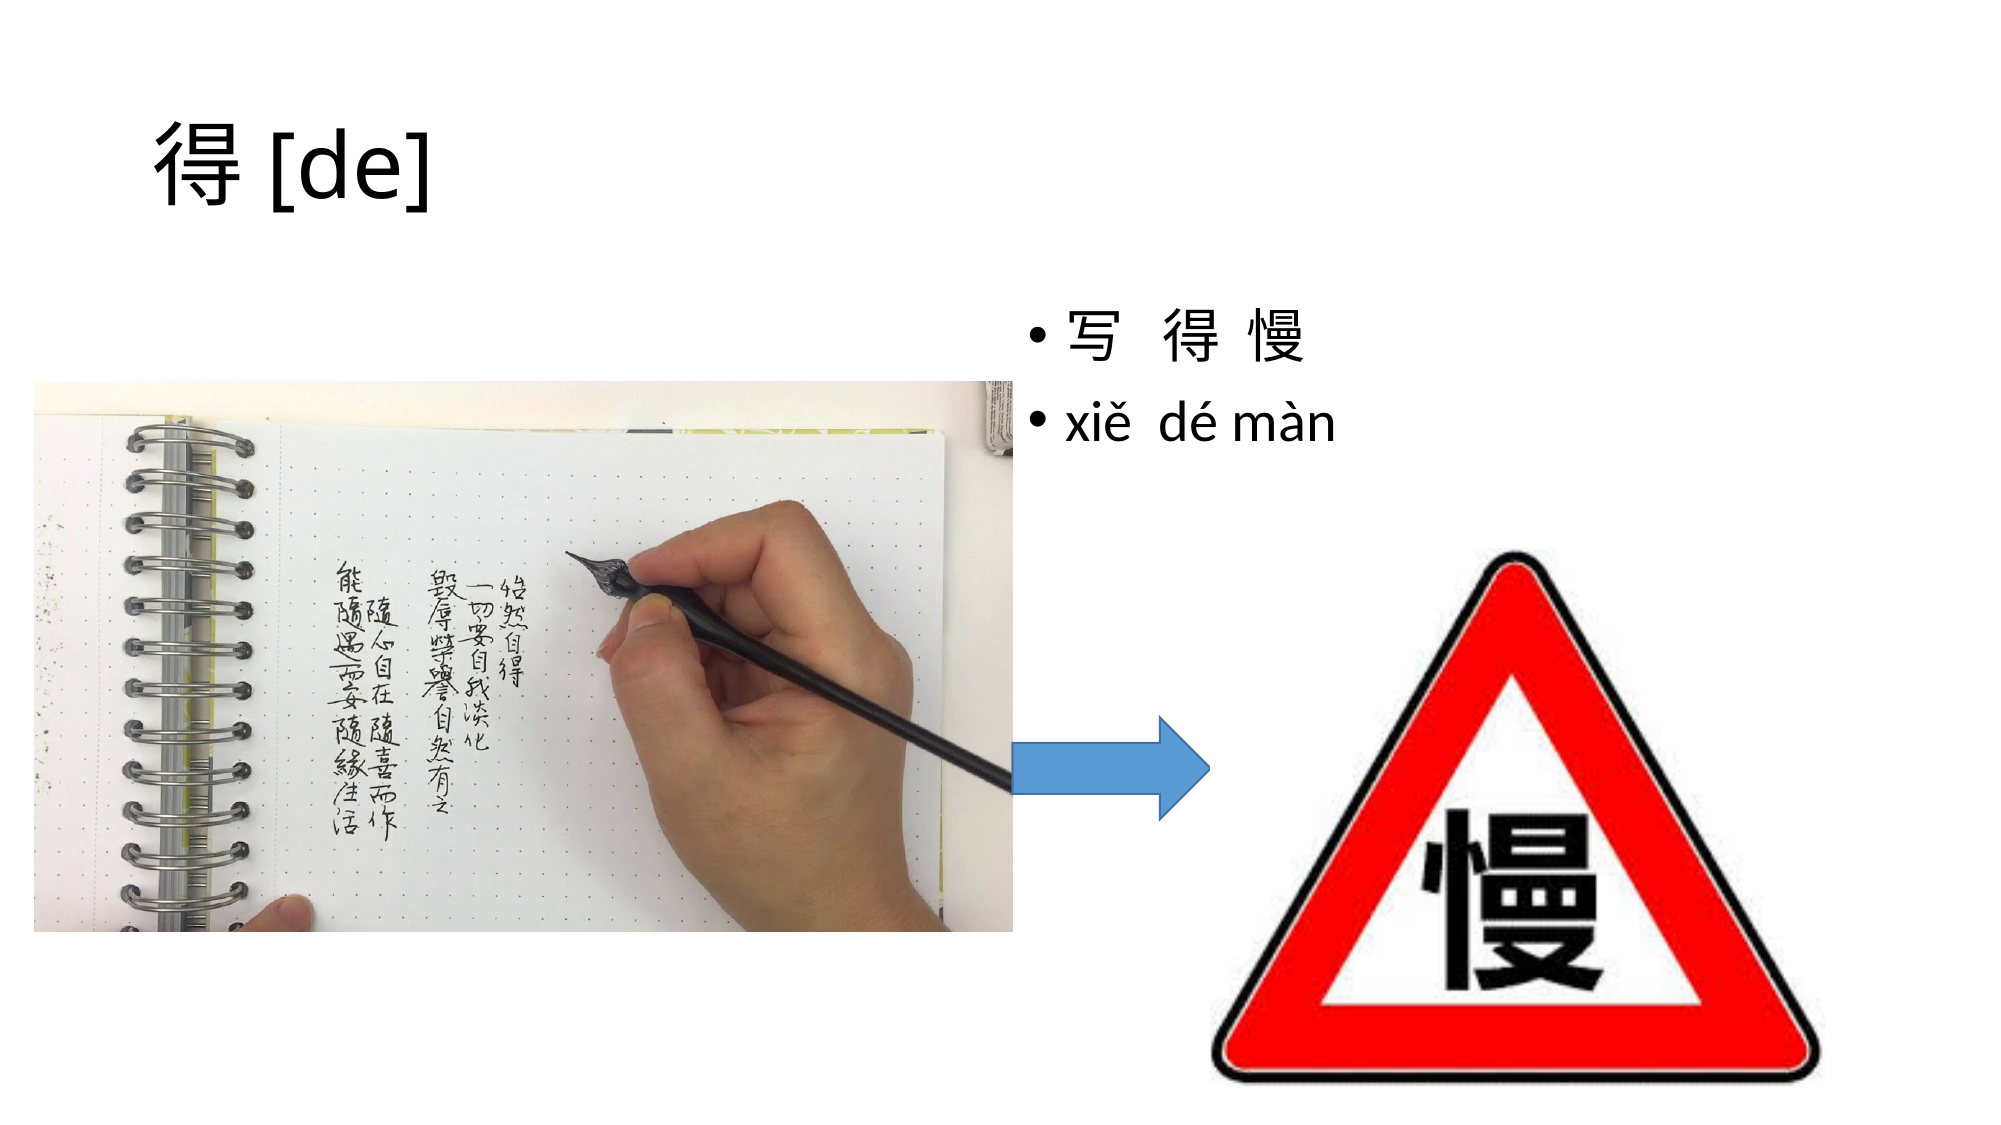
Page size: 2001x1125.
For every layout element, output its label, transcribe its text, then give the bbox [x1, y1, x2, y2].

text_box [1013, 714, 1210, 822]
picture [1210, 548, 1825, 1087]
title 得[de] [137, 59, 1863, 278]
list 写 得 慢 xiě dé màn [1012, 299, 1863, 1014]
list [34, 381, 1013, 932]
